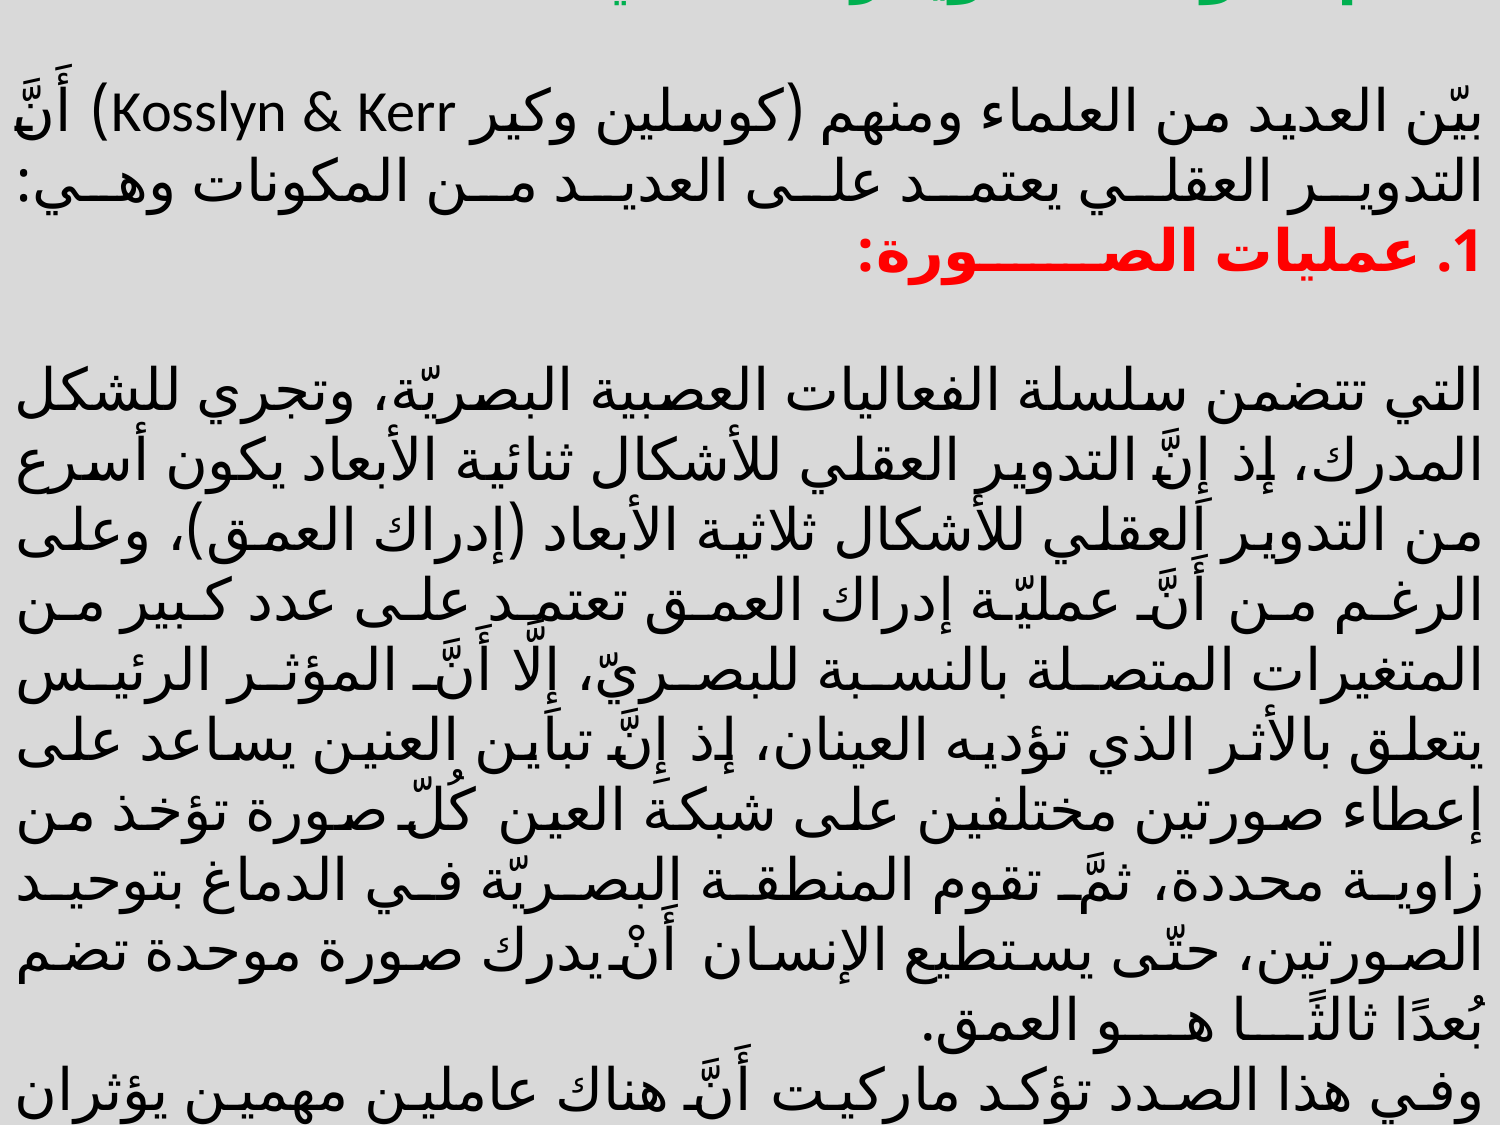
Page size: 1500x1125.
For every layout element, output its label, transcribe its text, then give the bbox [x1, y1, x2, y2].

title أهم مكونات التدوير العقلي : بيّن العديد من العلماء ومنهم (كوسلين وكير Kosslyn & Kerr) أَنَّ التدوير العقلي يعتمد على العديد من المكونات وهي: 1. عمليات الصورة: التي تتضمن سلسلة الفعاليات العصبية البصريّة، وتجري للشكل المدرك، إذ إِنَّ التدوير العقلي للأشكال ثنائية الأبعاد يكون أسرع من التدوير العقلي للأشكال ثلاثية الأبعاد (إدراك العمق)، وعلى الرغم من أَنَّ عمليّة إدراك العمق تعتمد على عدد كبير من المتغيرات المتصلة بالنسبة للبصريّ، إِلَّا أَنَّ المؤثر الرئيس يتعلق بالأثر الذي تؤديه العينان، إذ إِنَّ تباين العنين يساعد على إعطاء صورتين مختلفين على شبكة العين كُلّ صورة تؤخذ من زاوية محددة، ثمَّ تقوم المنطقة البصريّة في الدماغ بتوحيد الصورتين، حتّى يستطيع الإنسان أَنْ يدرك صورة موحدة تضم بُعدًا ثالثًا هو العمق. وفي هذا الصدد تؤكد ماركيت أَنَّ هناك عاملين مهمين يؤثران في إدراك العمق وهي: [0, 0, 1500, 1125]
